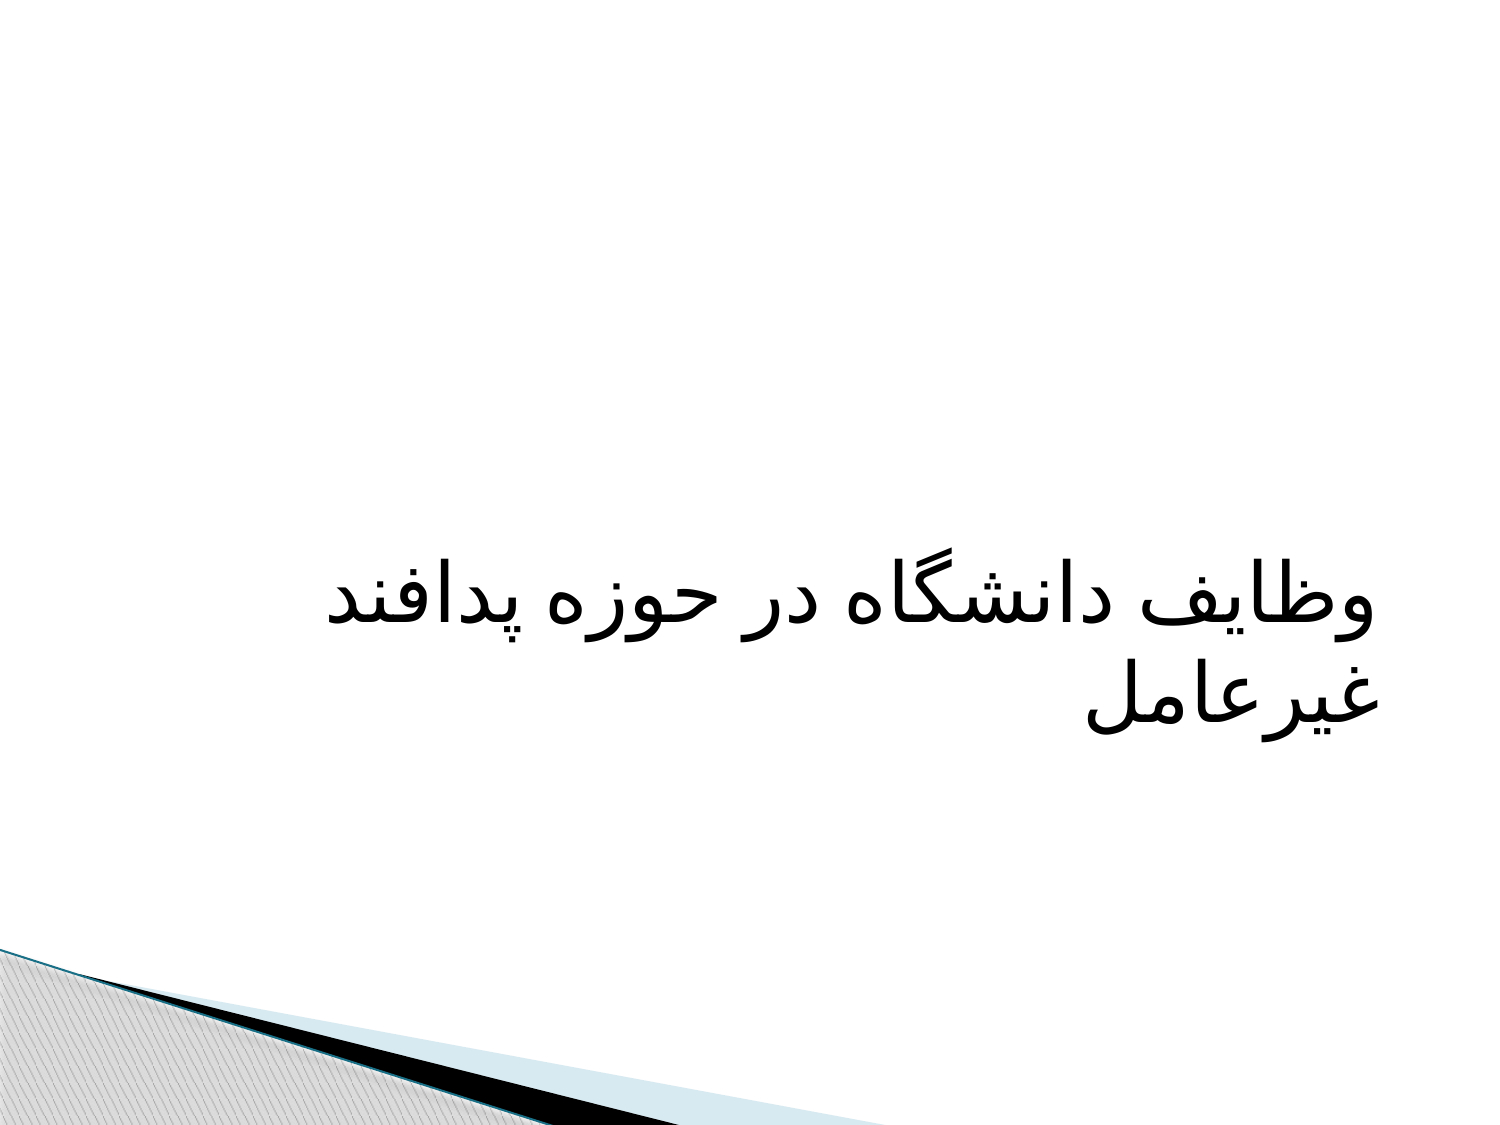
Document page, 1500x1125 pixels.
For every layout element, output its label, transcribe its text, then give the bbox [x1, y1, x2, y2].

text_box وظایف دانشگاه در حوزه پدافند غیرعامل [199, 532, 1395, 747]
